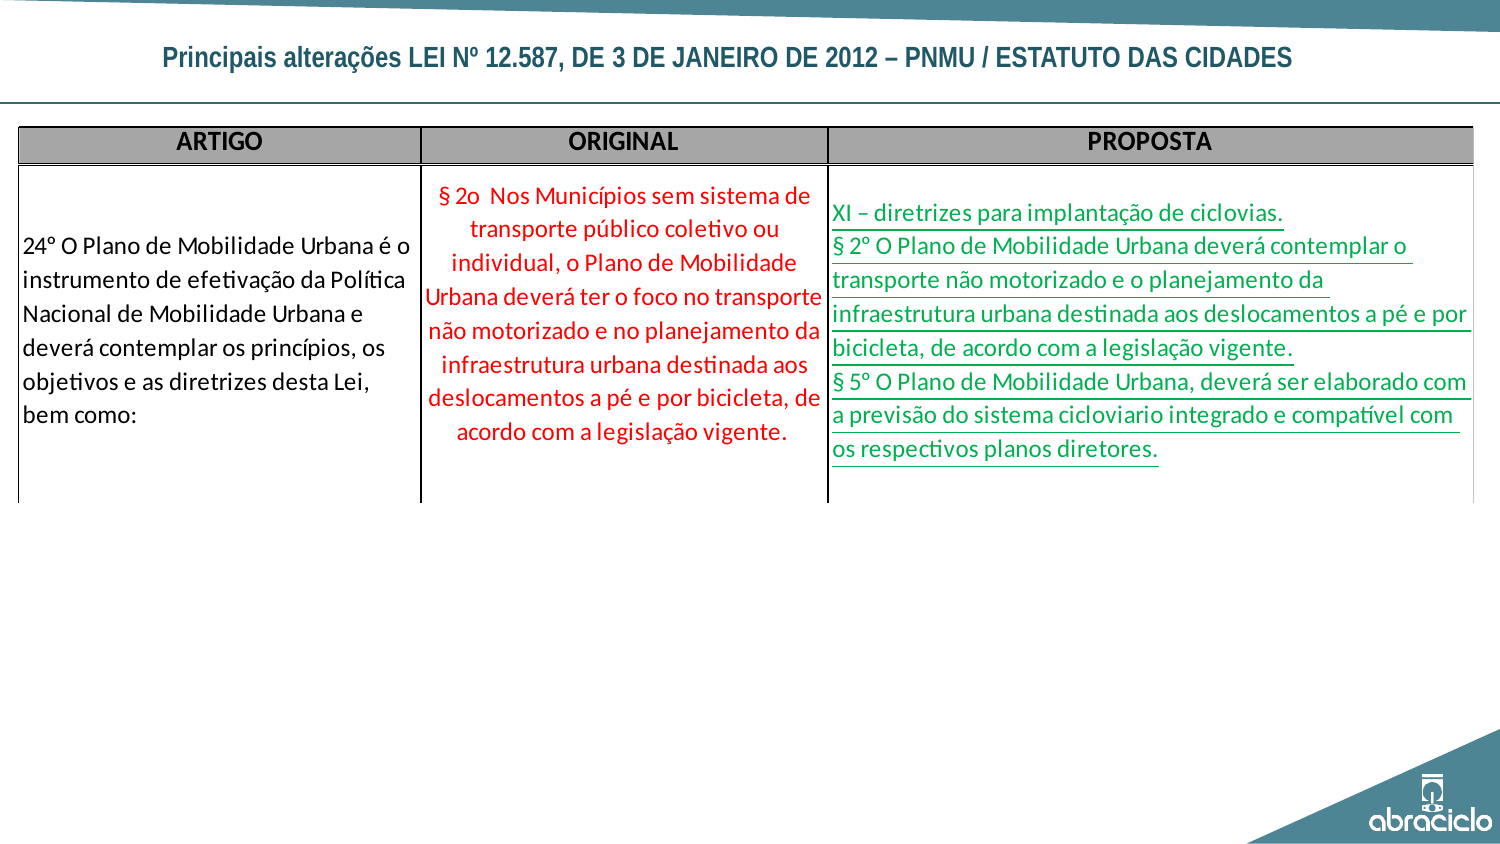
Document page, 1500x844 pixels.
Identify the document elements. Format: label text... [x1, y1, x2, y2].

text_box Principais alterações LEI Nº 12.587, DE 3 DE JANEIRO DE 2012 – PNMU / ESTATUTO DAS CIDADES [147, 30, 1475, 81]
picture [1364, 774, 1499, 832]
picture [17, 126, 1476, 505]
